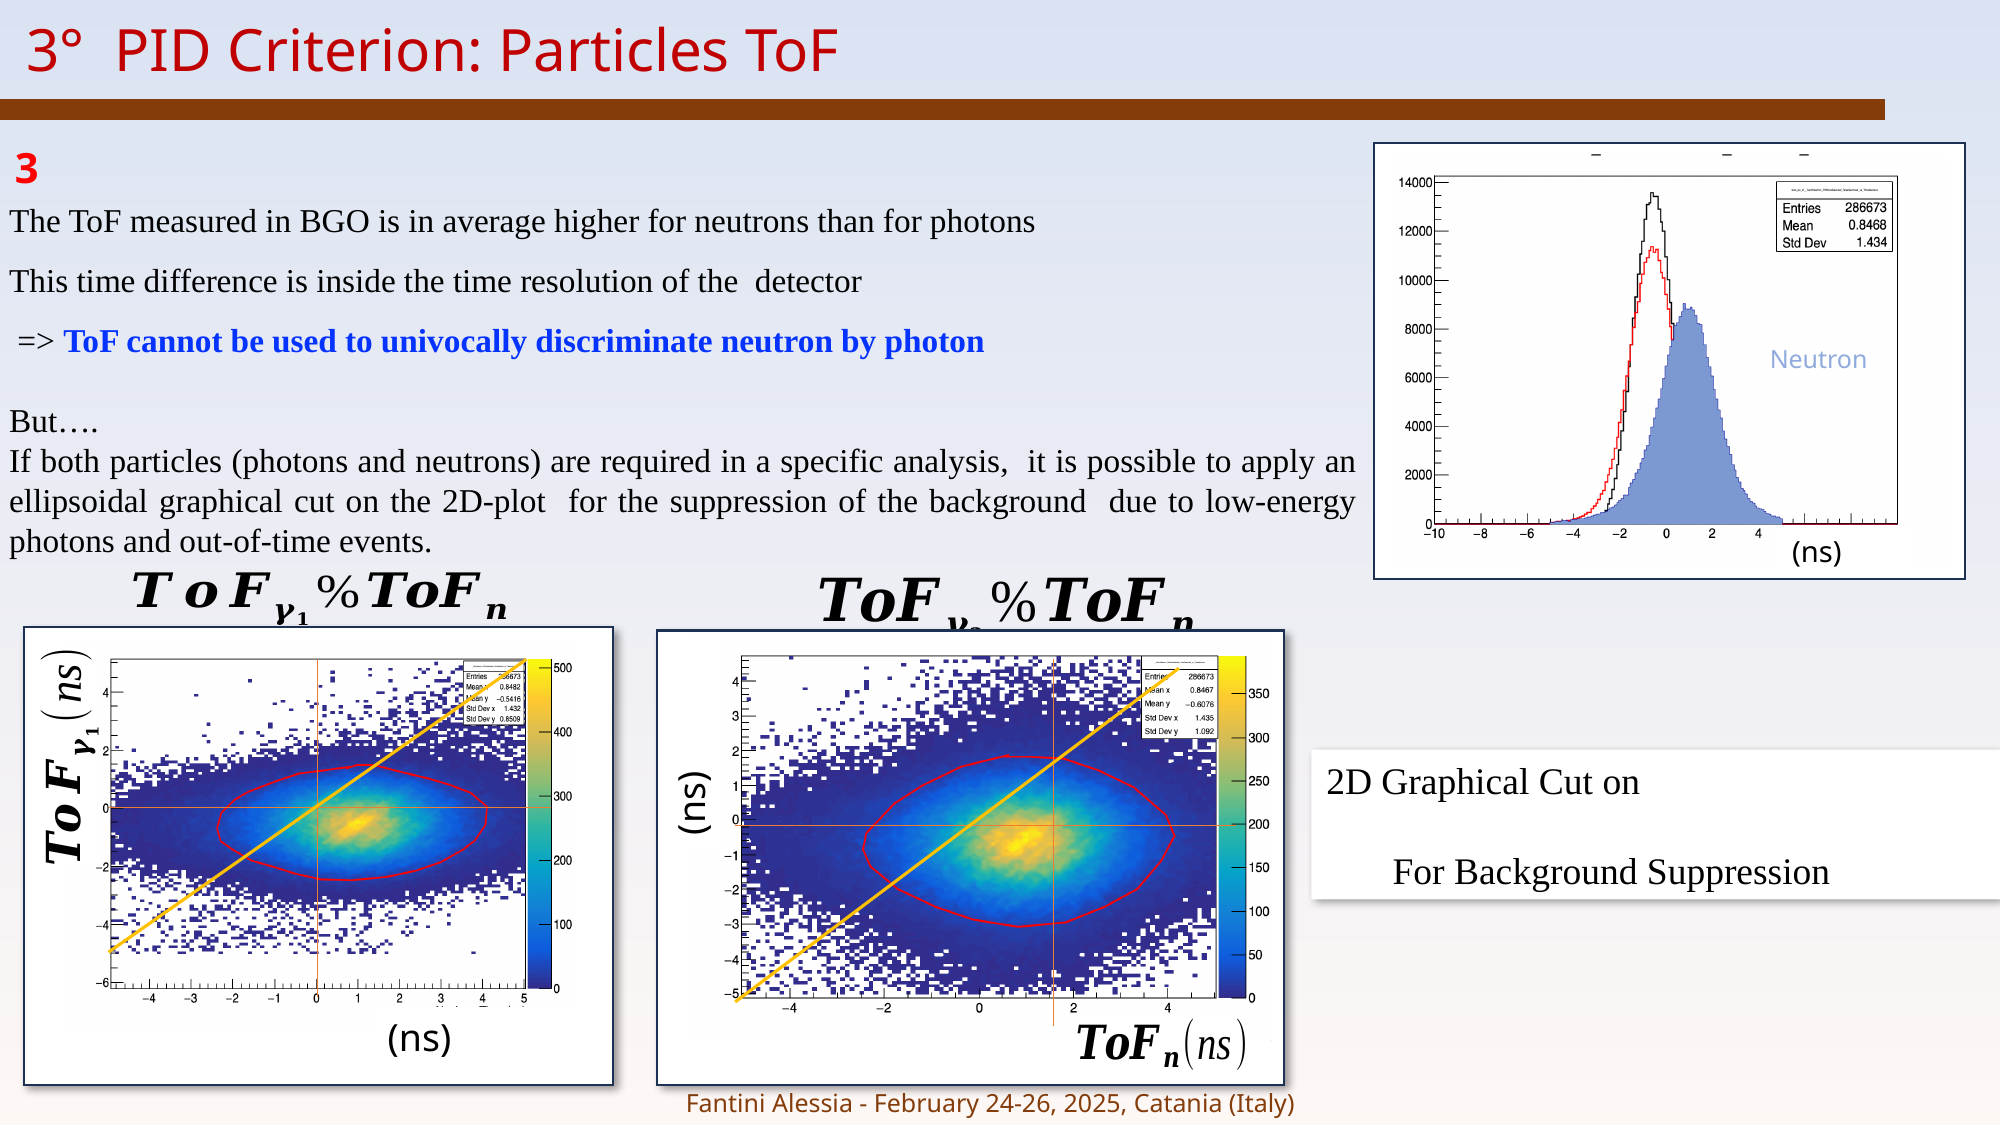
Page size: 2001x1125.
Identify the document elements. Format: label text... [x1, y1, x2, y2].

text_box 3° PID Criterion: Particles ToF [11, 5, 2000, 161]
text_box Fantini Alessia - February 24-26, 2025, Catania (Italy) [577, 1072, 1410, 1125]
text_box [1373, 143, 1966, 579]
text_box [23, 565, 1284, 1086]
